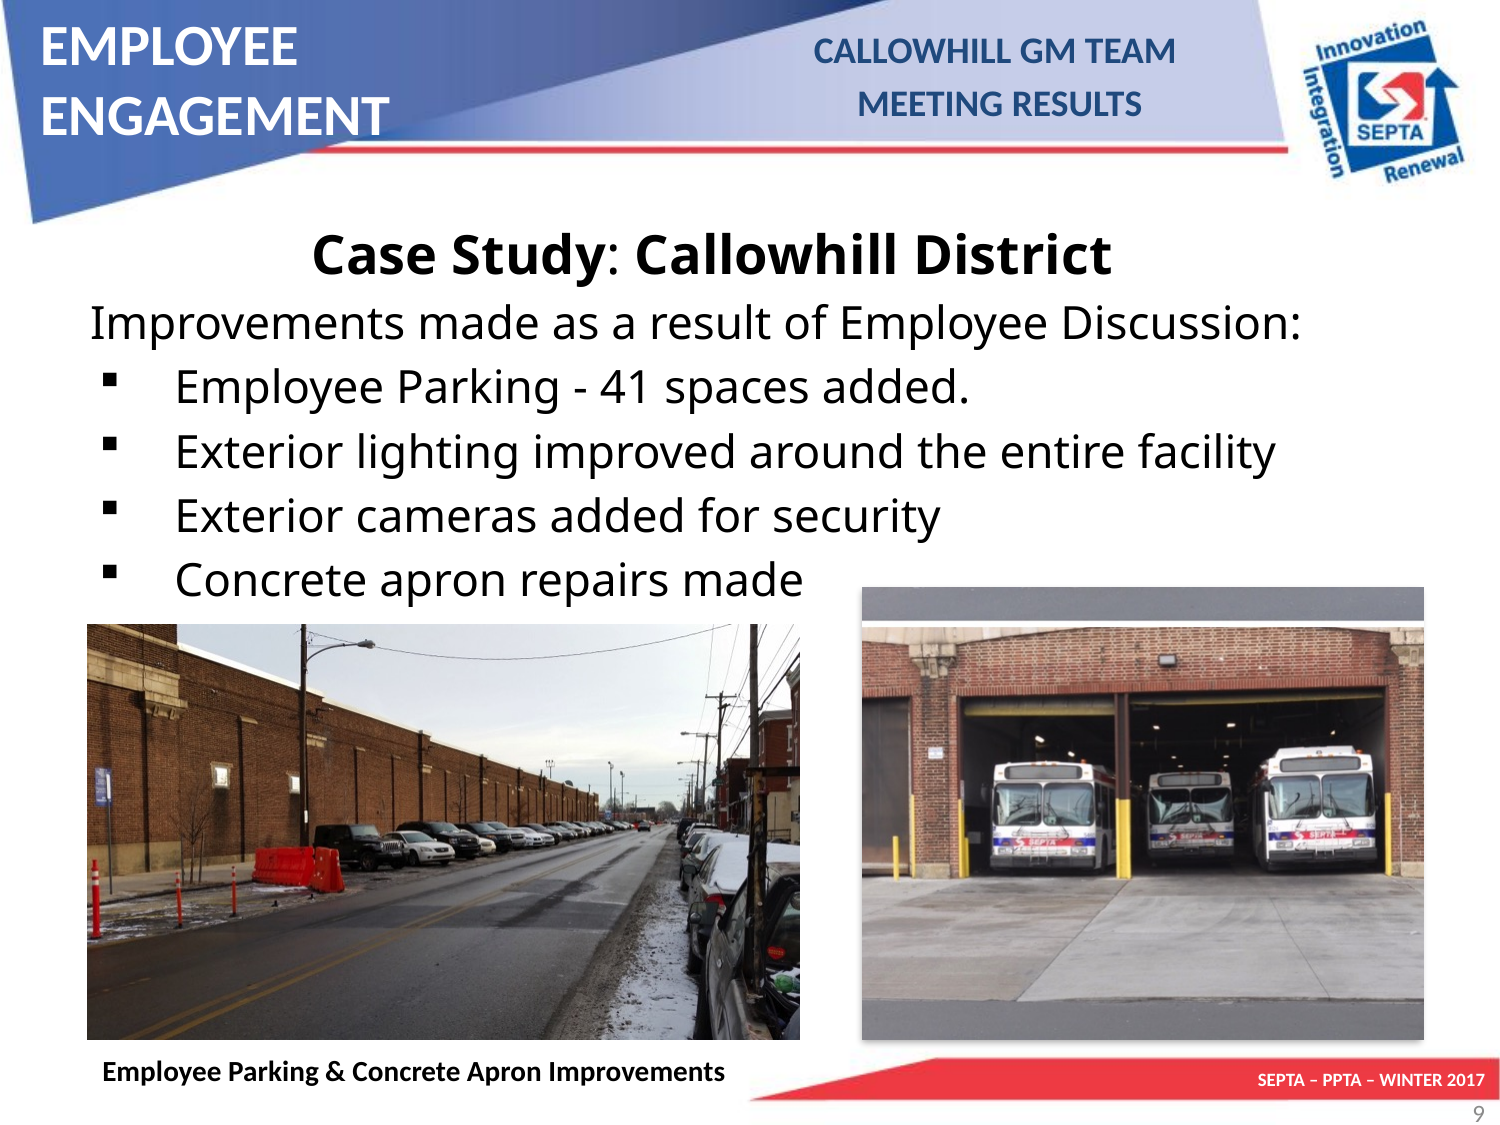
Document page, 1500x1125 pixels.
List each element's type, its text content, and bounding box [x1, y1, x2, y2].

picture [0, 0, 1500, 1125]
list Case Study: Callowhill District Improvements made as a result of Employee Discussion: Employee Parking - 41 spaces added. Exterior lighting improved around the entire facility Exterior cameras added for security Concrete apron repairs made [75, 212, 1350, 1005]
title EMPLOYEE ENGAGEMENT [25, 0, 713, 150]
footer SEPTA – PPTA – WINTER 2017 [738, 1057, 1500, 1101]
text_box Employee Parking & Concrete Apron Improvements [87, 1047, 750, 1095]
slide_number 9 [1150, 1099, 1500, 1125]
list CALLOWHILL GM TEAM MEETING RESULTS [724, 0, 1275, 150]
